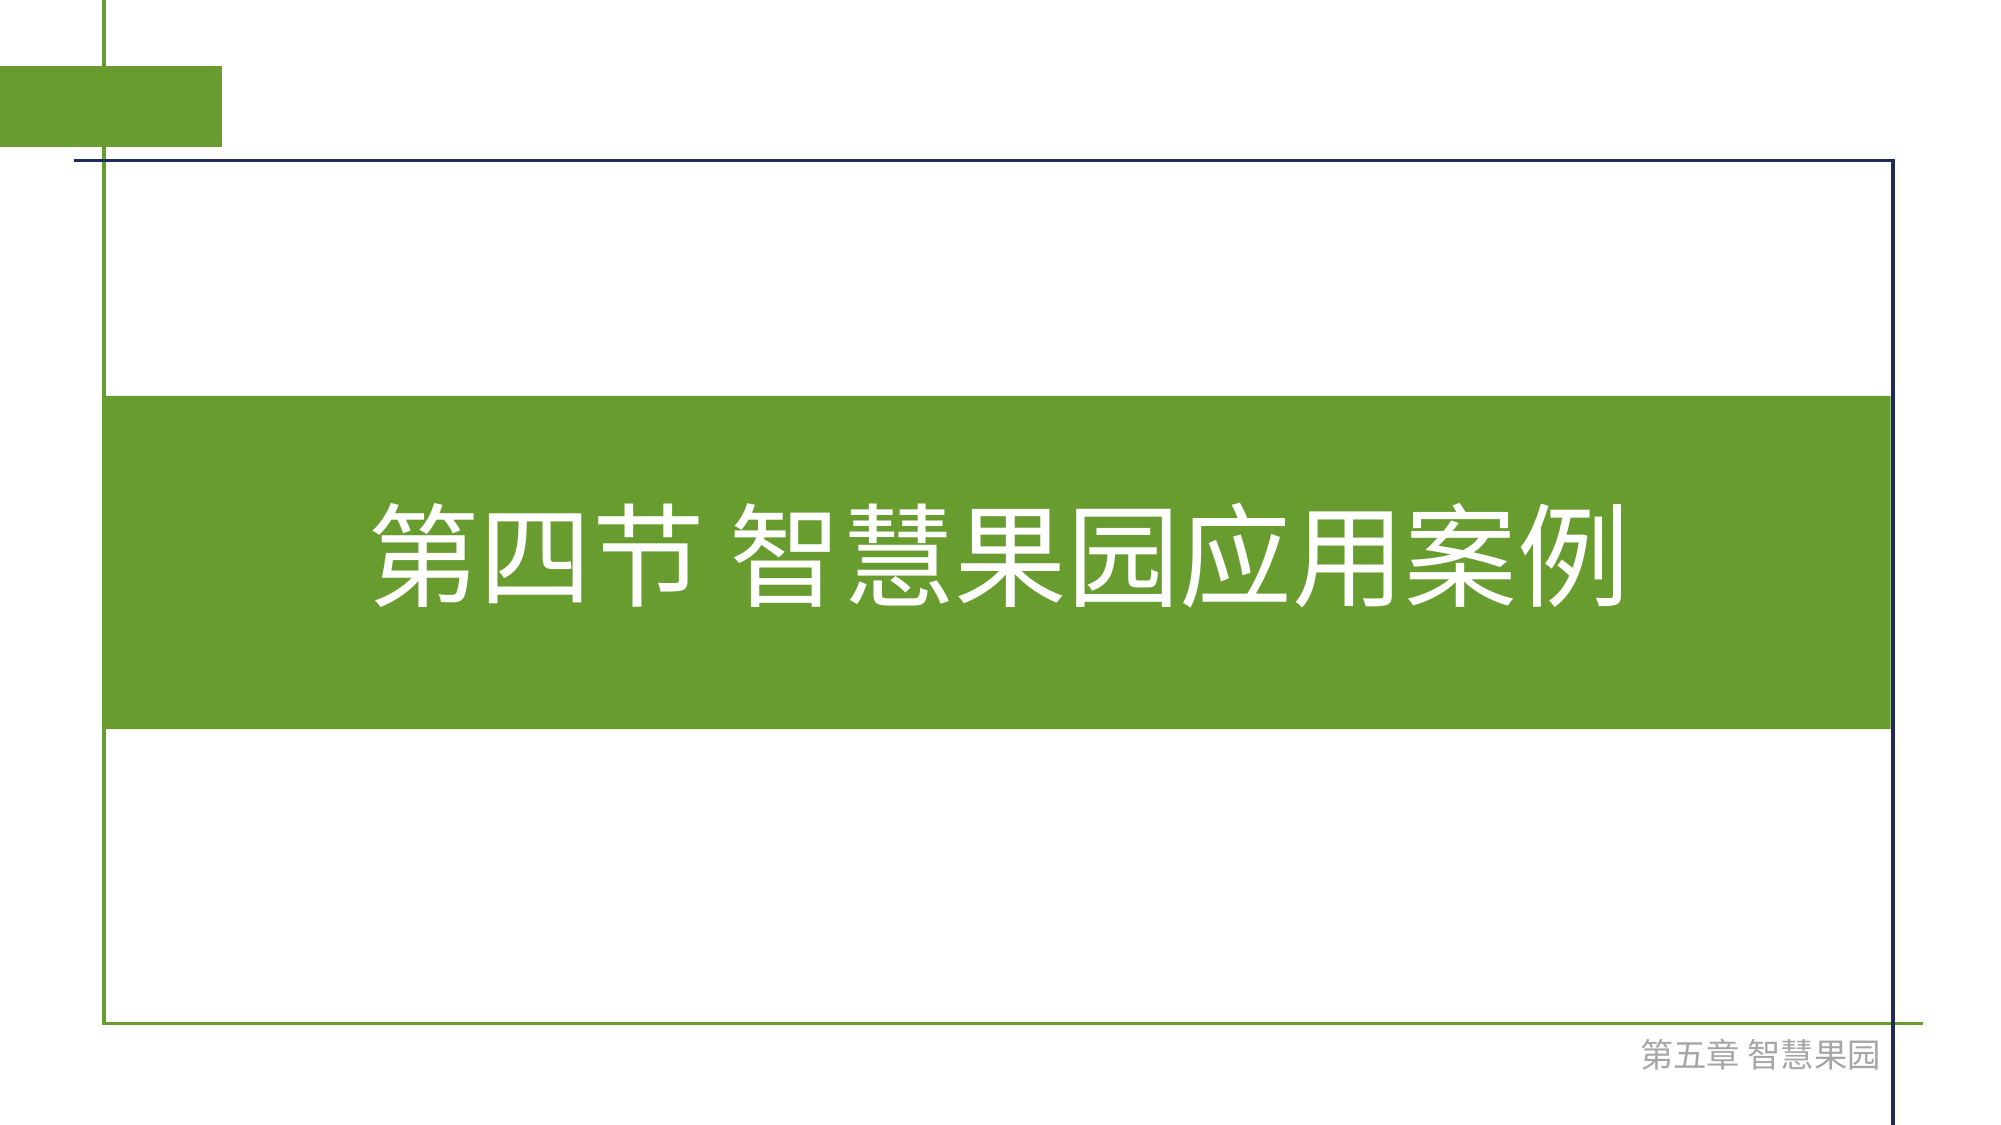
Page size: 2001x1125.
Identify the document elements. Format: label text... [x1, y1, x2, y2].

title 第四节 智慧果园应用案例 [106, 395, 1891, 730]
picture [0, 0, 2000, 1125]
text_box 第五章 智慧果园 [1625, 1027, 1896, 1082]
